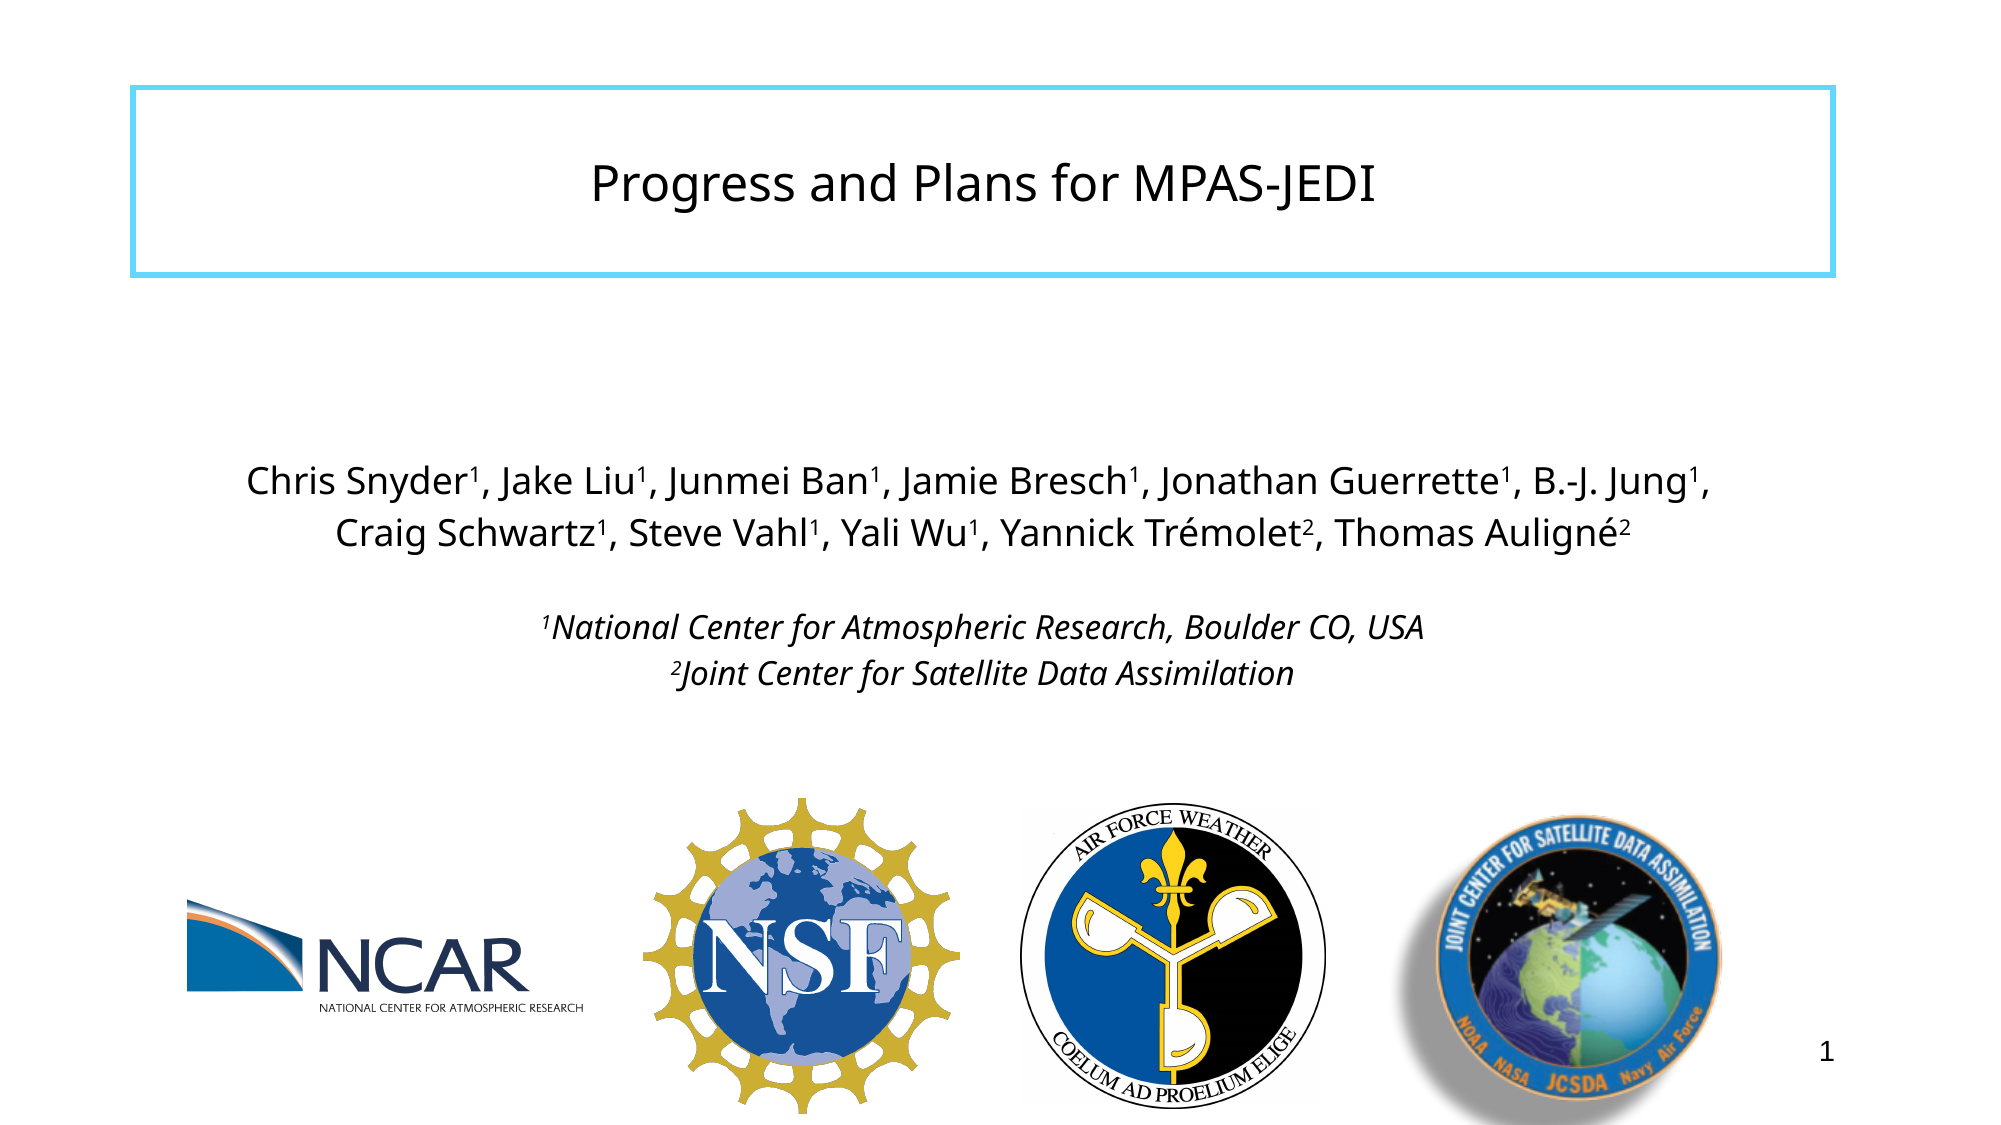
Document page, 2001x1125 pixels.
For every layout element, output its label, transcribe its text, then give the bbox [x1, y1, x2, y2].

title Progress and Plans for MPAS-JEDI [130, 85, 1836, 278]
picture [643, 798, 960, 1114]
picture [1386, 811, 1726, 1125]
subtitle Chris Snyder1, Jake Liu1, Junmei Ban1, Jamie Bresch1, Jonathan Guerrette1, B.-J. Jung1, Craig Schwartz1, Steve Vahl1, Yali Wu1, Yannick Trémolet2, Thomas Auligné2 1National Center for Atmospheric Research, Boulder CO, USA 2Joint Center for Satellite Data Assimilation [214, 449, 1753, 587]
text_box ‹#› [1730, 1024, 1850, 1100]
picture [1019, 802, 1327, 1110]
picture [187, 899, 583, 1013]
